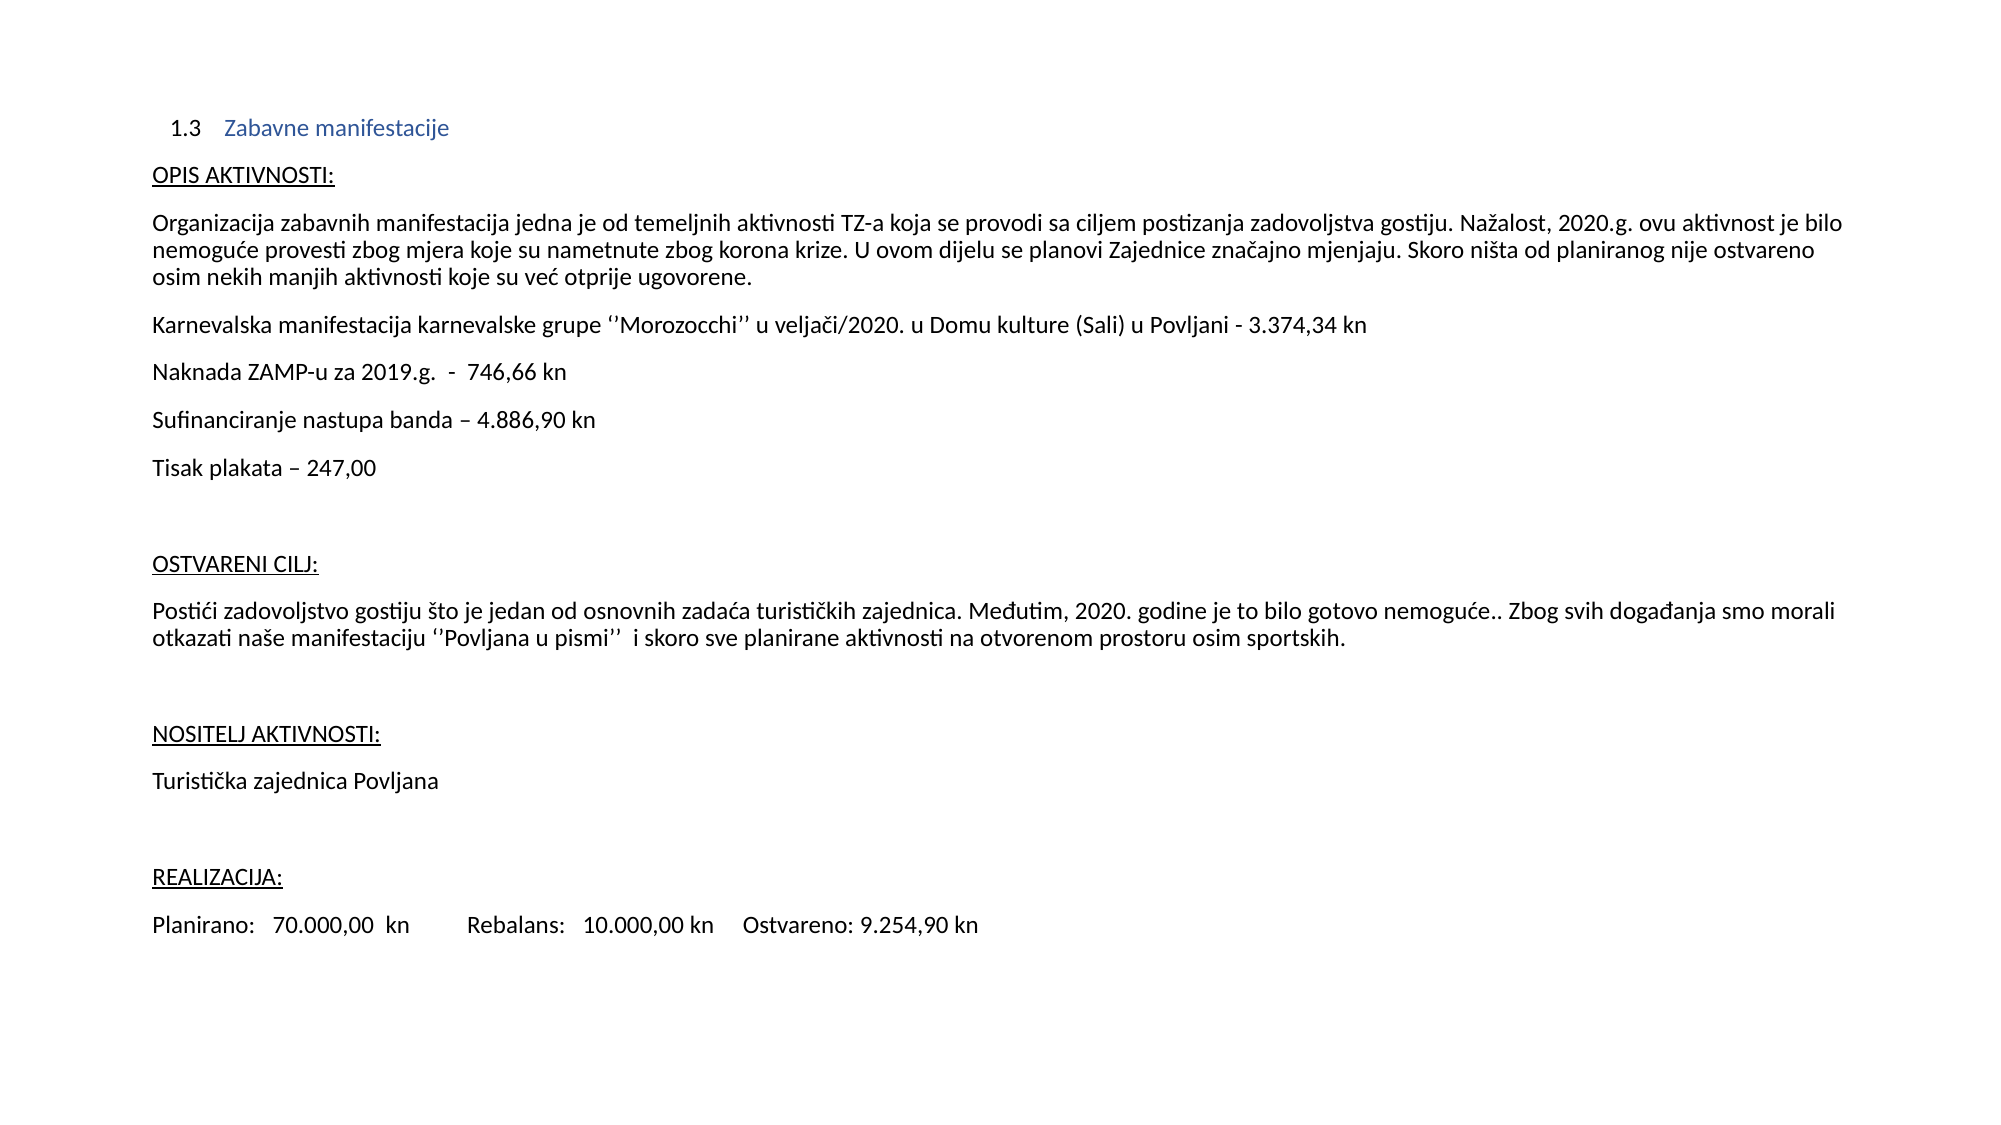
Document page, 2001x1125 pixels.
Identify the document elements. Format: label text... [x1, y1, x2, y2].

list 1.3 Zabavne manifestacije OPIS AKTIVNOSTI: Organizacija zabavnih manifestacija jedna je od temeljnih aktivnosti TZ-a koja se provodi sa ciljem postizanja zadovoljstva gostiju. Nažalost, 2020.g. ovu aktivnost je bilo nemoguće provesti zbog mjera koje su nametnute zbog korona krize. U ovom dijelu se planovi Zajednice značajno mjenjaju. Skoro ništa od planiranog nije ostvareno osim nekih manjih aktivnosti koje su već otprije ugovorene. Karnevalska manifestacija karnevalske grupe ‘’Morozocchi’’ u veljači/2020. u Domu kulture (Sali) u Povljani - 3.374,34 kn Naknada ZAMP-u za 2019.g. - 746,66 kn Sufinanciranje nastupa banda – 4.886,90 kn Tisak plakata – 247,00 OSTVARENI CILJ: Postići zadovoljstvo gostiju što je jedan od osnovnih zadaća turističkih zajednica. Međutim, 2020. godine je to bilo gotovo nemoguće.. Zbog svih događanja smo morali otkazati naše manifestaciju ‘’Povljana u pismi’’ i skoro sve planirane aktivnosti na otvorenom prostoru osim sportskih. NOSITELJ AKTIVNOSTI: Turistička zajednica Povljana REALIZACIJA: Planirano: 70.000,00 kn Rebalans: 10.000,00 kn Ostvareno: 9.254,90 kn [137, 106, 1863, 1014]
